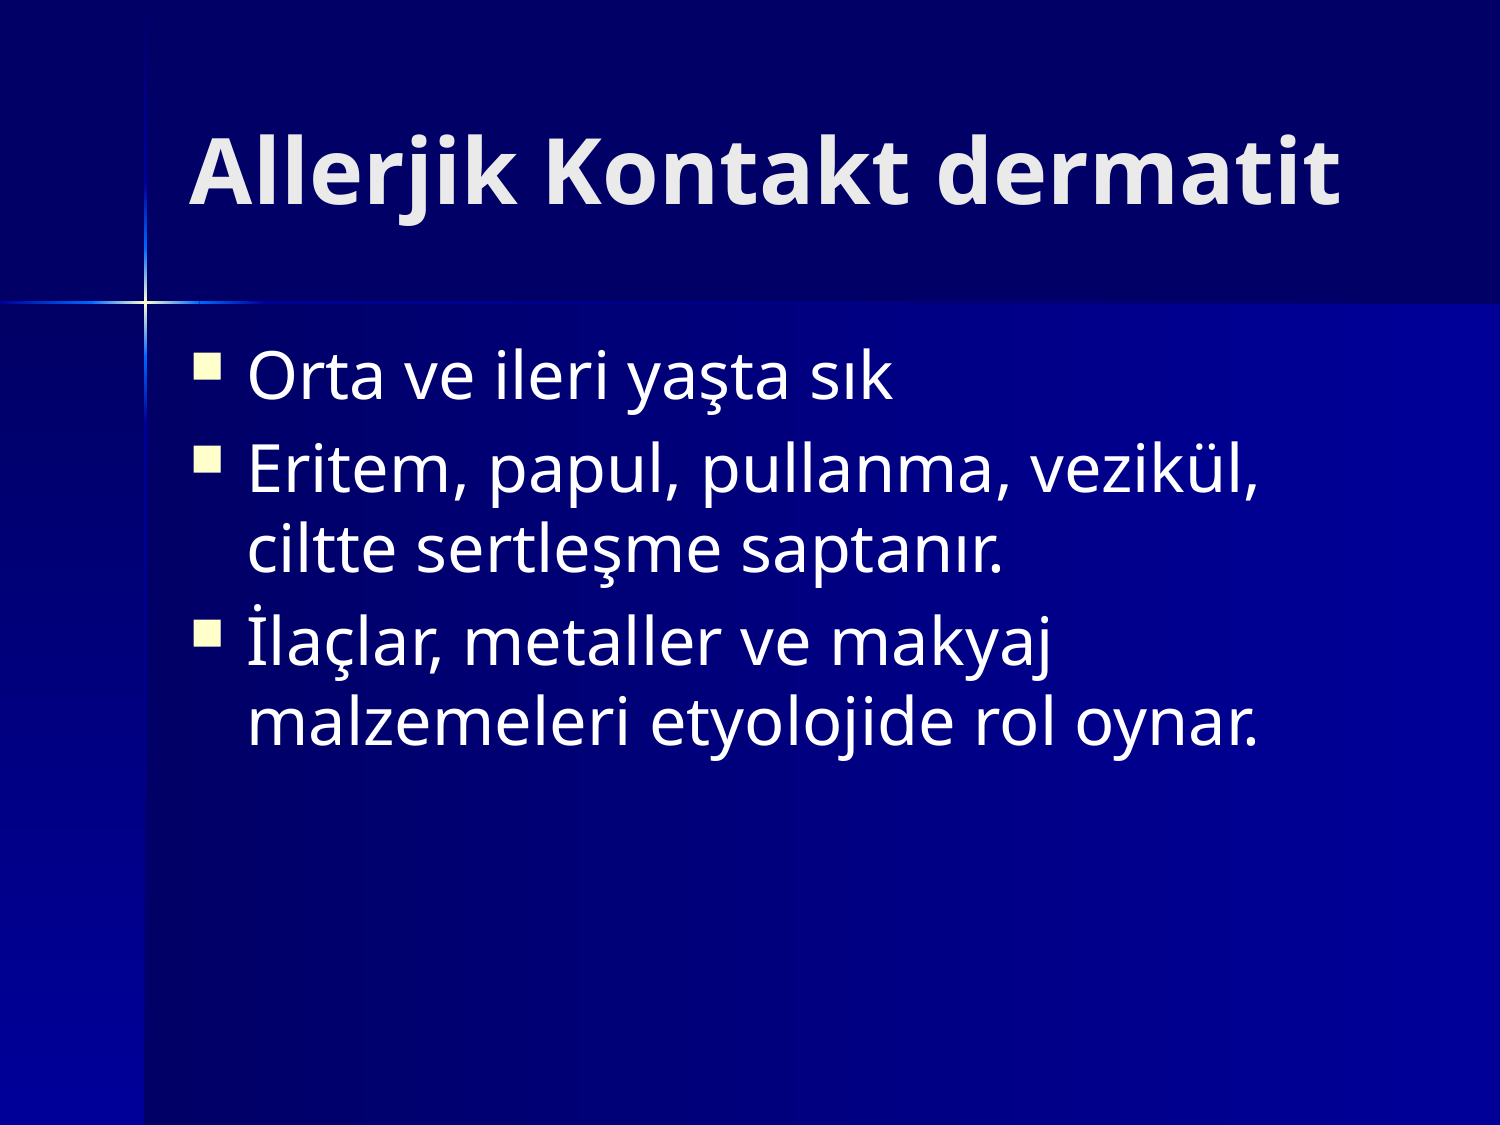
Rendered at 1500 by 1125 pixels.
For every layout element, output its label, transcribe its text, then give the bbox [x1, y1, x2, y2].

title Allerjik Kontakt dermatit [174, 49, 1413, 286]
list Orta ve ileri yaşta sık Eritem, papul, pullanma, vezikül, ciltte sertleşme saptanır. İlaçlar, metaller ve makyaj malzemeleri etyolojide rol oynar. [174, 324, 1413, 1001]
